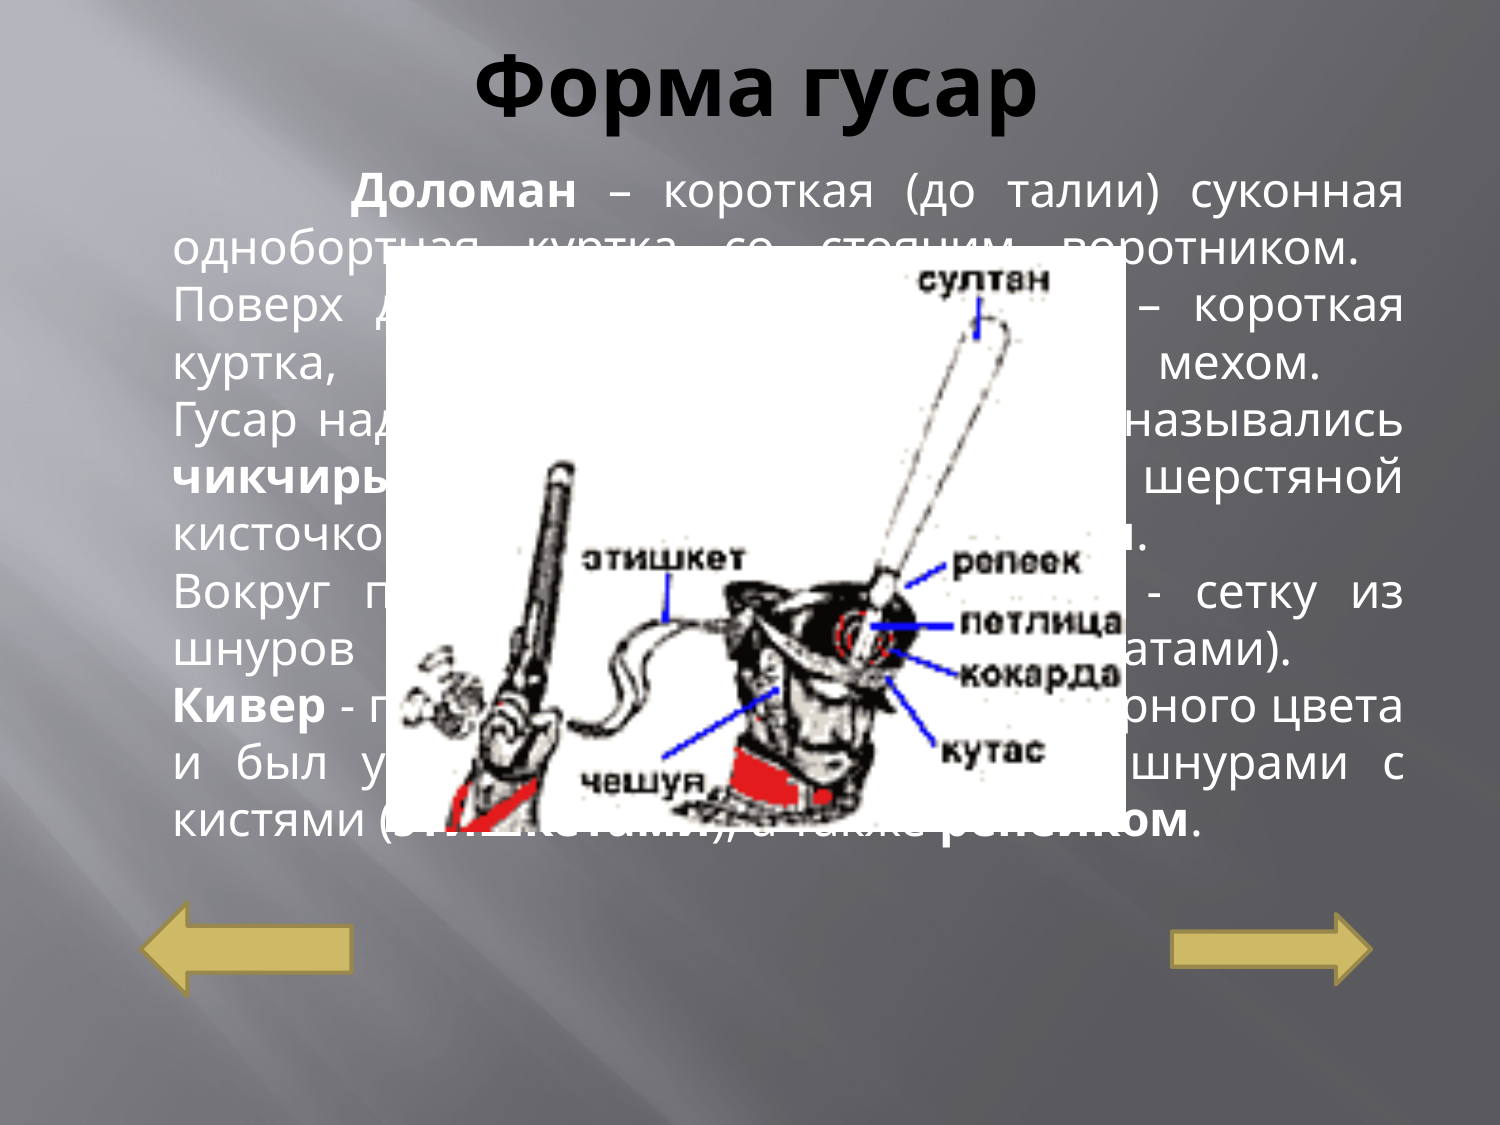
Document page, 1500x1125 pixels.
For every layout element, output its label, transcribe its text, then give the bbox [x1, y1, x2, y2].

list Доломан – короткая (до талии) суконная однобортная куртка со стоячим воротником. Поверх доломана надевался ментик – короткая куртка, которая была обшита мехом. Гусар надевал узкие рейтузы, которые назывались чикчиры и низкие сапоги с черной шерстяной кисточкой – ботики. Вокруг пояса гусар завязывал кушак - сетку из шнуров с гомбами (перехватами). Кивер - головной убор гусаров – был черного цвета и был украшен султаном, особыми шнурами с кистями (этишкетами), а также репейком. [70, 152, 1421, 903]
text_box [1169, 912, 1374, 987]
picture [386, 245, 1126, 833]
title Форма гусар [82, 0, 1432, 164]
text_box [138, 900, 354, 999]
